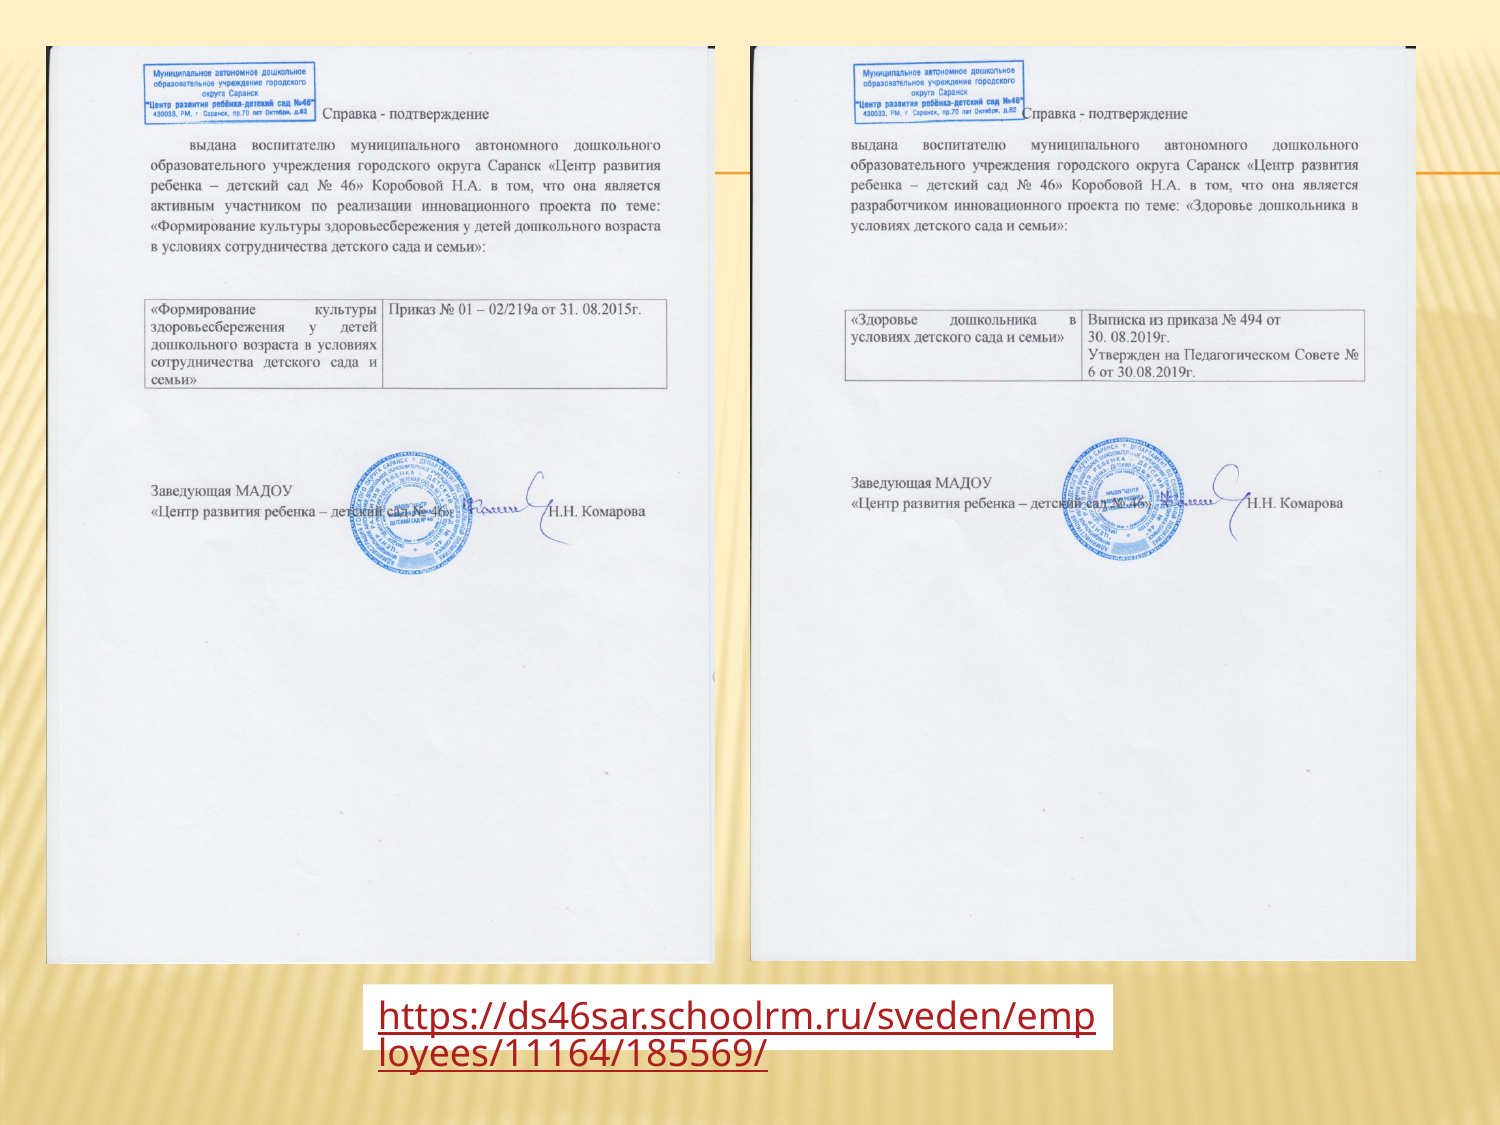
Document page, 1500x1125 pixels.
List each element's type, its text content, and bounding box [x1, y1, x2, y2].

picture [749, 46, 1416, 962]
text_box https://ds46sar.schoolrm.ru/sveden/employees/11164/185569/ [363, 984, 1114, 1051]
picture [46, 46, 716, 965]
